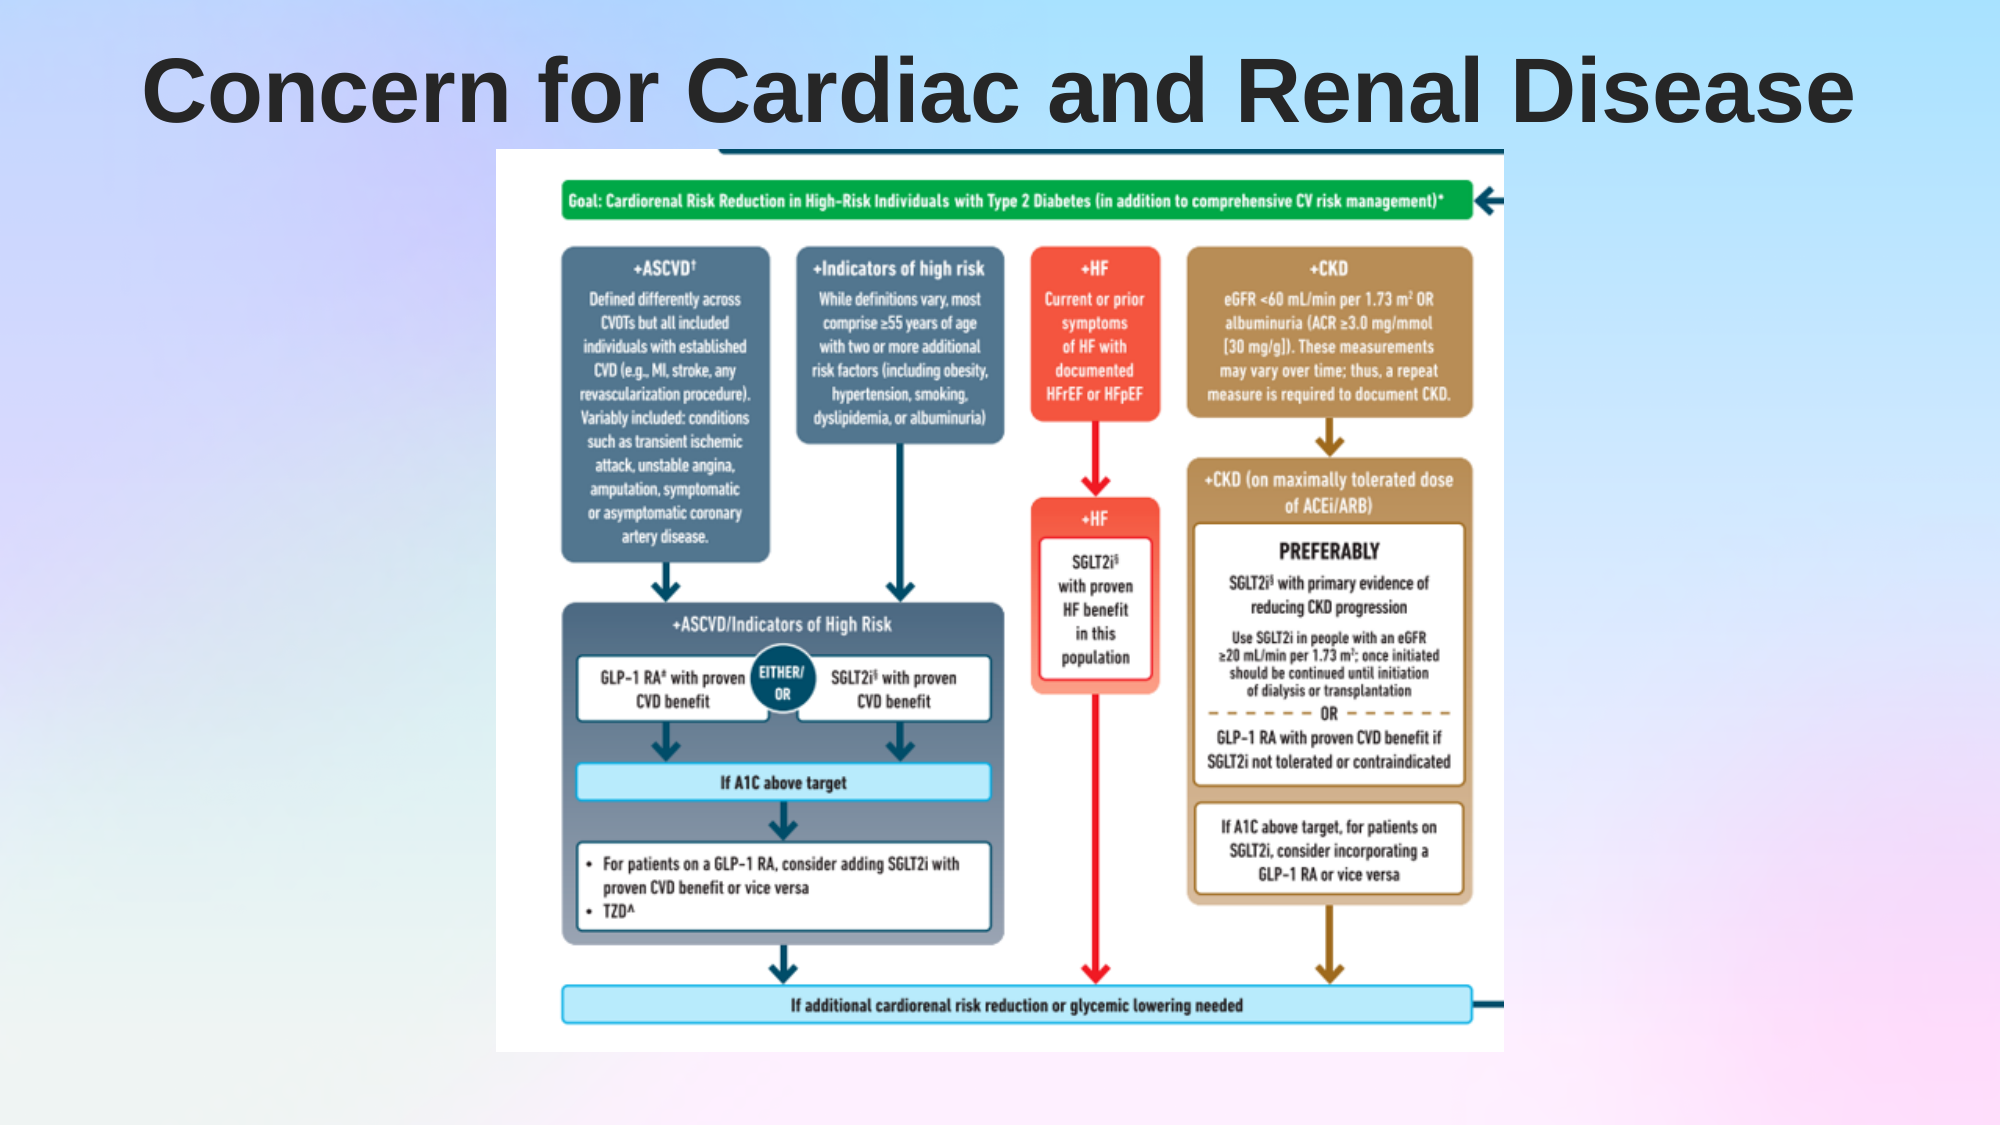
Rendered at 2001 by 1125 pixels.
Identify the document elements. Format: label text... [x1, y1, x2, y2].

picture [0, 0, 2000, 1125]
text_box Concern for Cardiac and Renal Disease [126, 23, 1874, 149]
